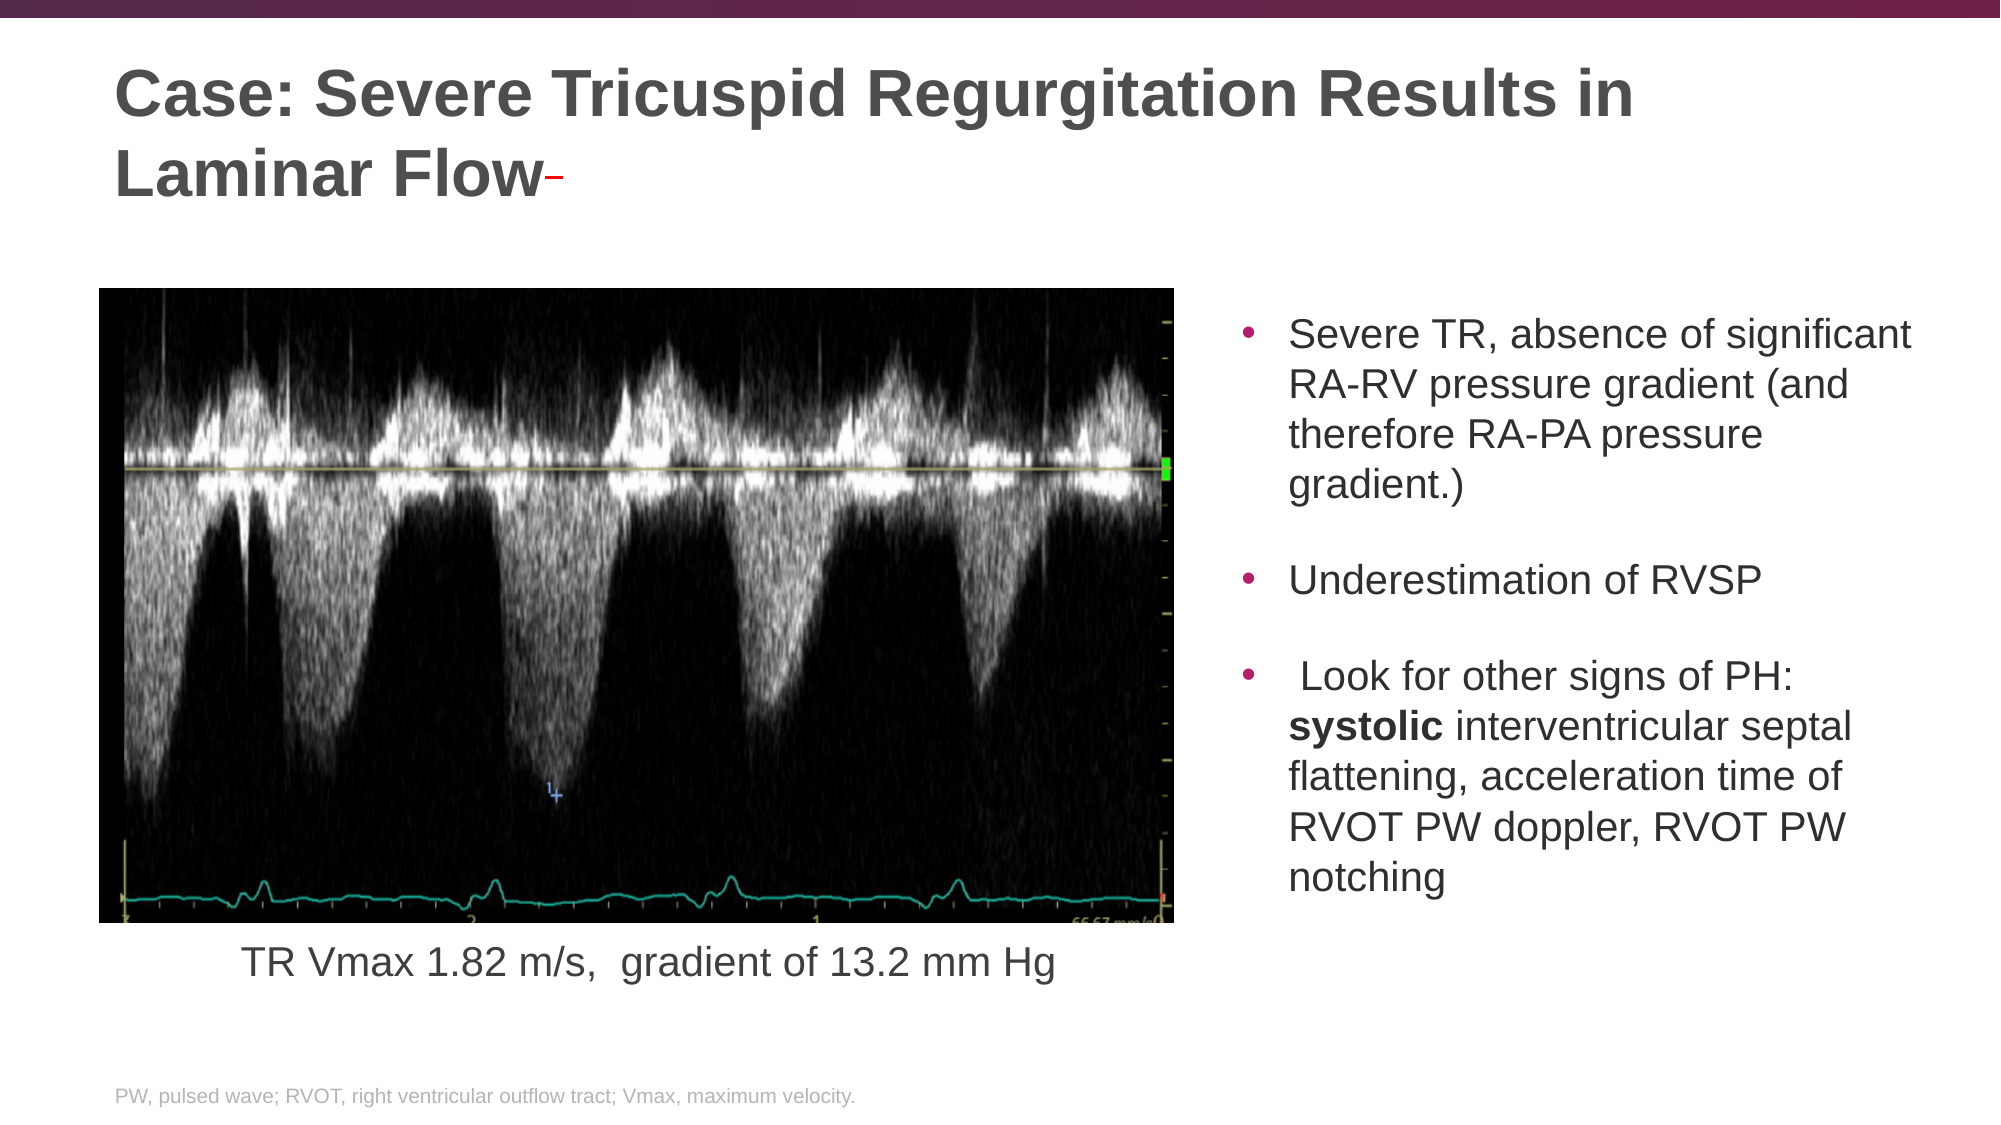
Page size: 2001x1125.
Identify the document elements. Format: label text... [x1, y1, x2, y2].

title Case: Severe Tricuspid Regurgitation Results in Laminar Flow [99, 32, 1863, 228]
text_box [99, 288, 1174, 994]
list Severe TR, absence of significant RA-RV pressure gradient (and therefore RA-PA pressure gradient.) Underestimation of RVSP Look for other signs of PH: systolic interventricular septal flattening, acceleration time of RVOT PW doppler, RVOT PW notching [1226, 299, 1952, 934]
footer PW, pulsed wave; RVOT, right ventricular outflow tract; Vmax, maximum velocity. [99, 1042, 1863, 1116]
